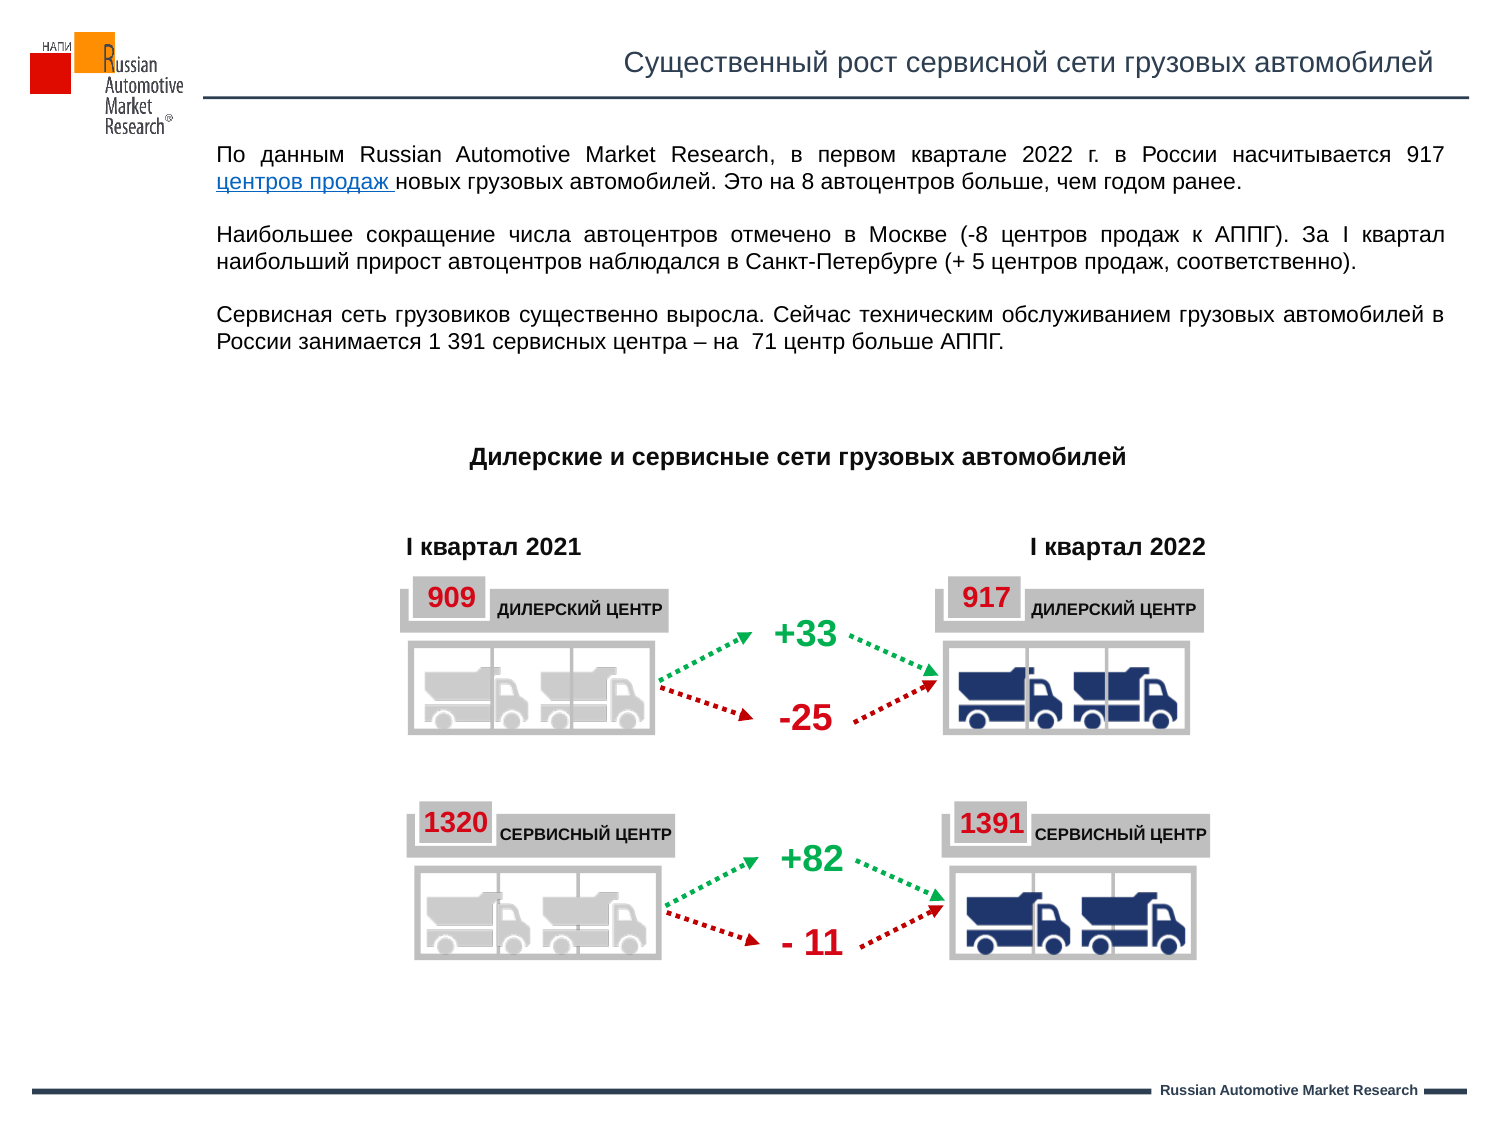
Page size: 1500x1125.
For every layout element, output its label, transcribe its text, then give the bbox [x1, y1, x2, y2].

picture [30, 32, 183, 134]
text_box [387, 432, 1273, 980]
text_box Существенный рост сервисной сети грузовых автомобилей [221, 25, 1450, 87]
text_box По данным Russian Automotive Market Research, в первом квартале 2022 г. в России насчитывается 917 центров продаж новых грузовых автомобилей. Это на 8 автоцентров больше, чем годом ранее. Наибольшее сокращение числа автоцентров отмечено в Москве (-8 центров продаж к АППГ). За I квартал наибольший прирост автоцентров наблюдался в Санкт-Петербурге (+ 5 центров продаж, соответственно). Сервисная сеть грузовиков существенно выросла. Сейчас техническим обслуживанием грузовых автомобилей в России занимается 1 391 сервисных центра – на 71 центр больше АППГ. [201, 131, 1461, 362]
